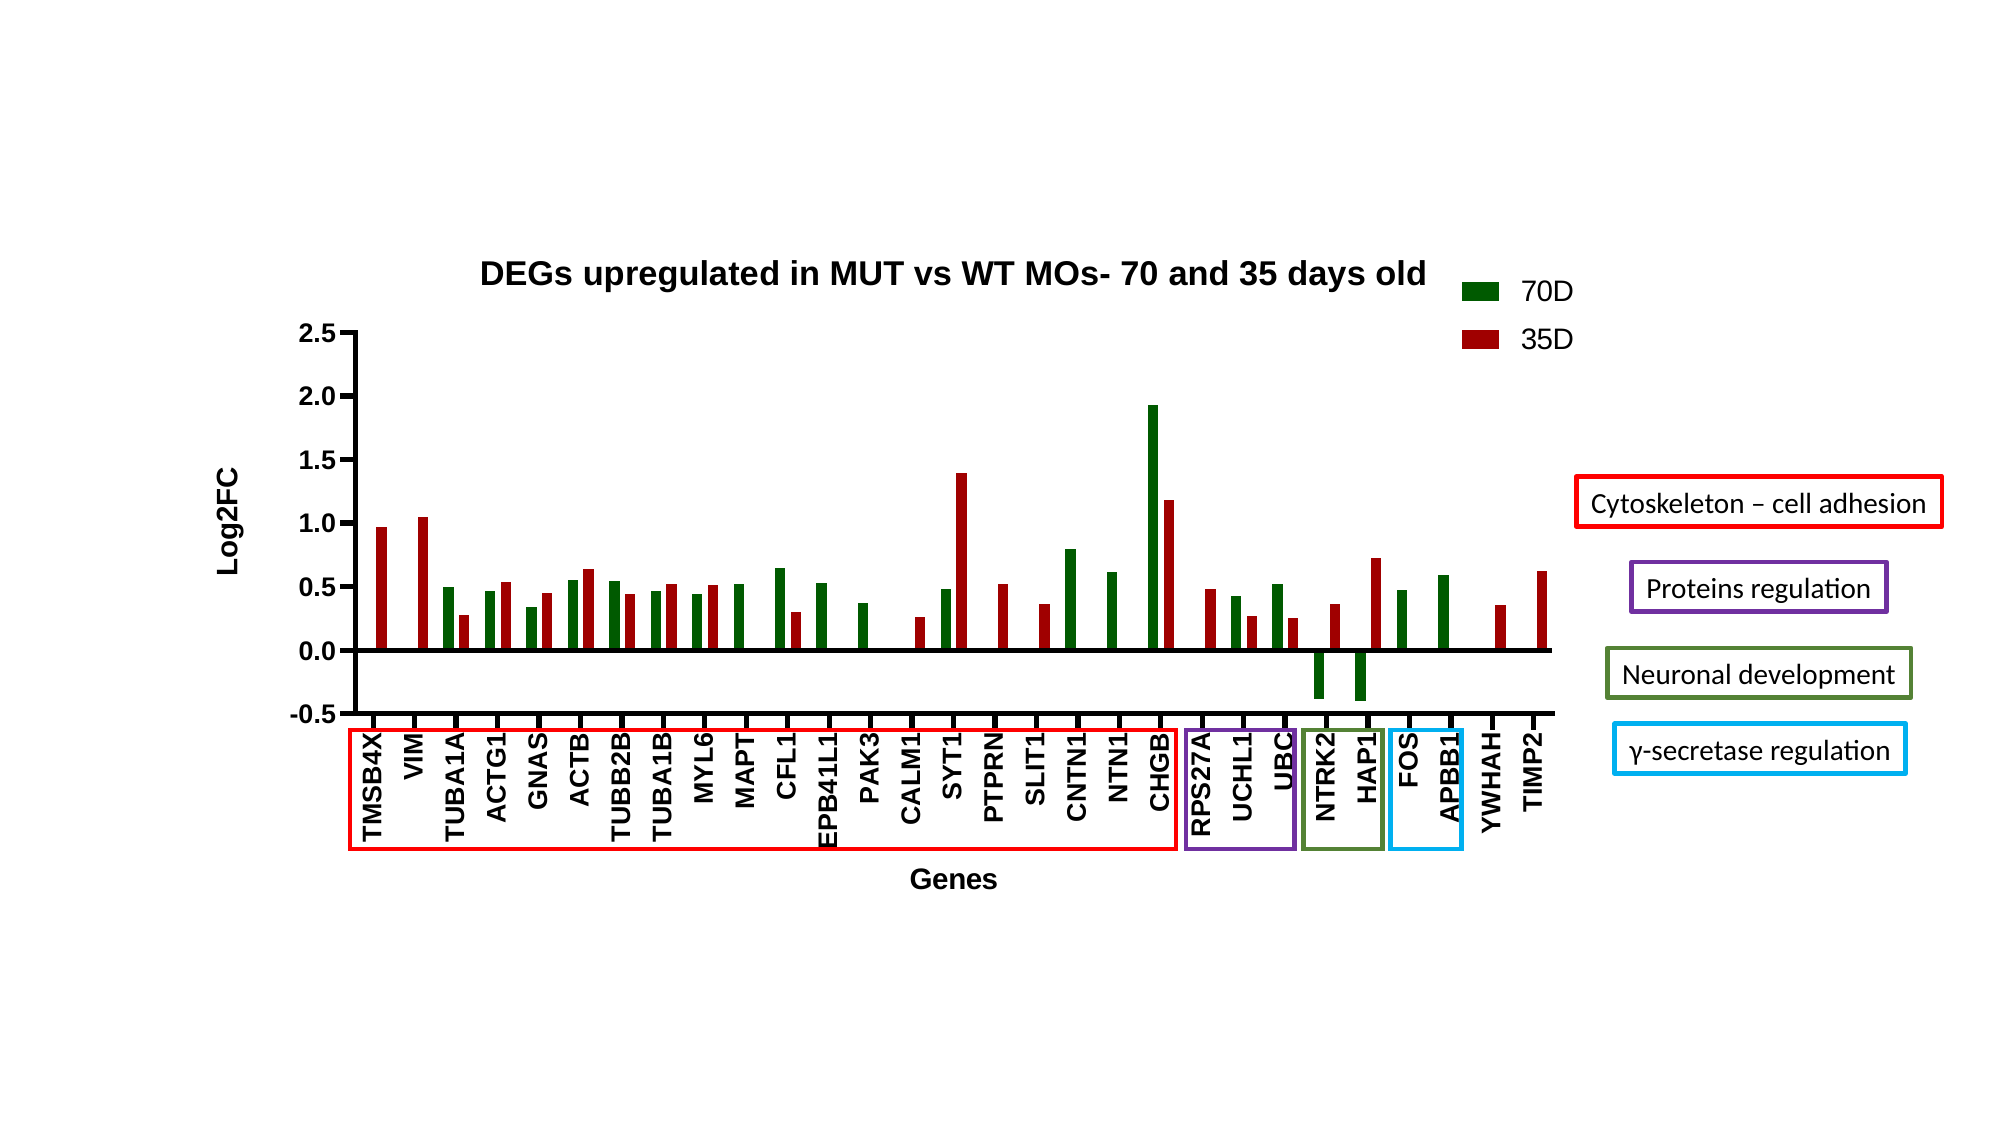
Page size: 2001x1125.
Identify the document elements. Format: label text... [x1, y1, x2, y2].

text_box Cytoskeleton – cell adhesion [1600, 476, 1942, 527]
text_box Proteins regulation [1631, 561, 1887, 612]
text_box Neuronal development [1607, 648, 1911, 698]
text_box γ-secretase regulation [1614, 723, 1906, 774]
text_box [183, 228, 1600, 922]
